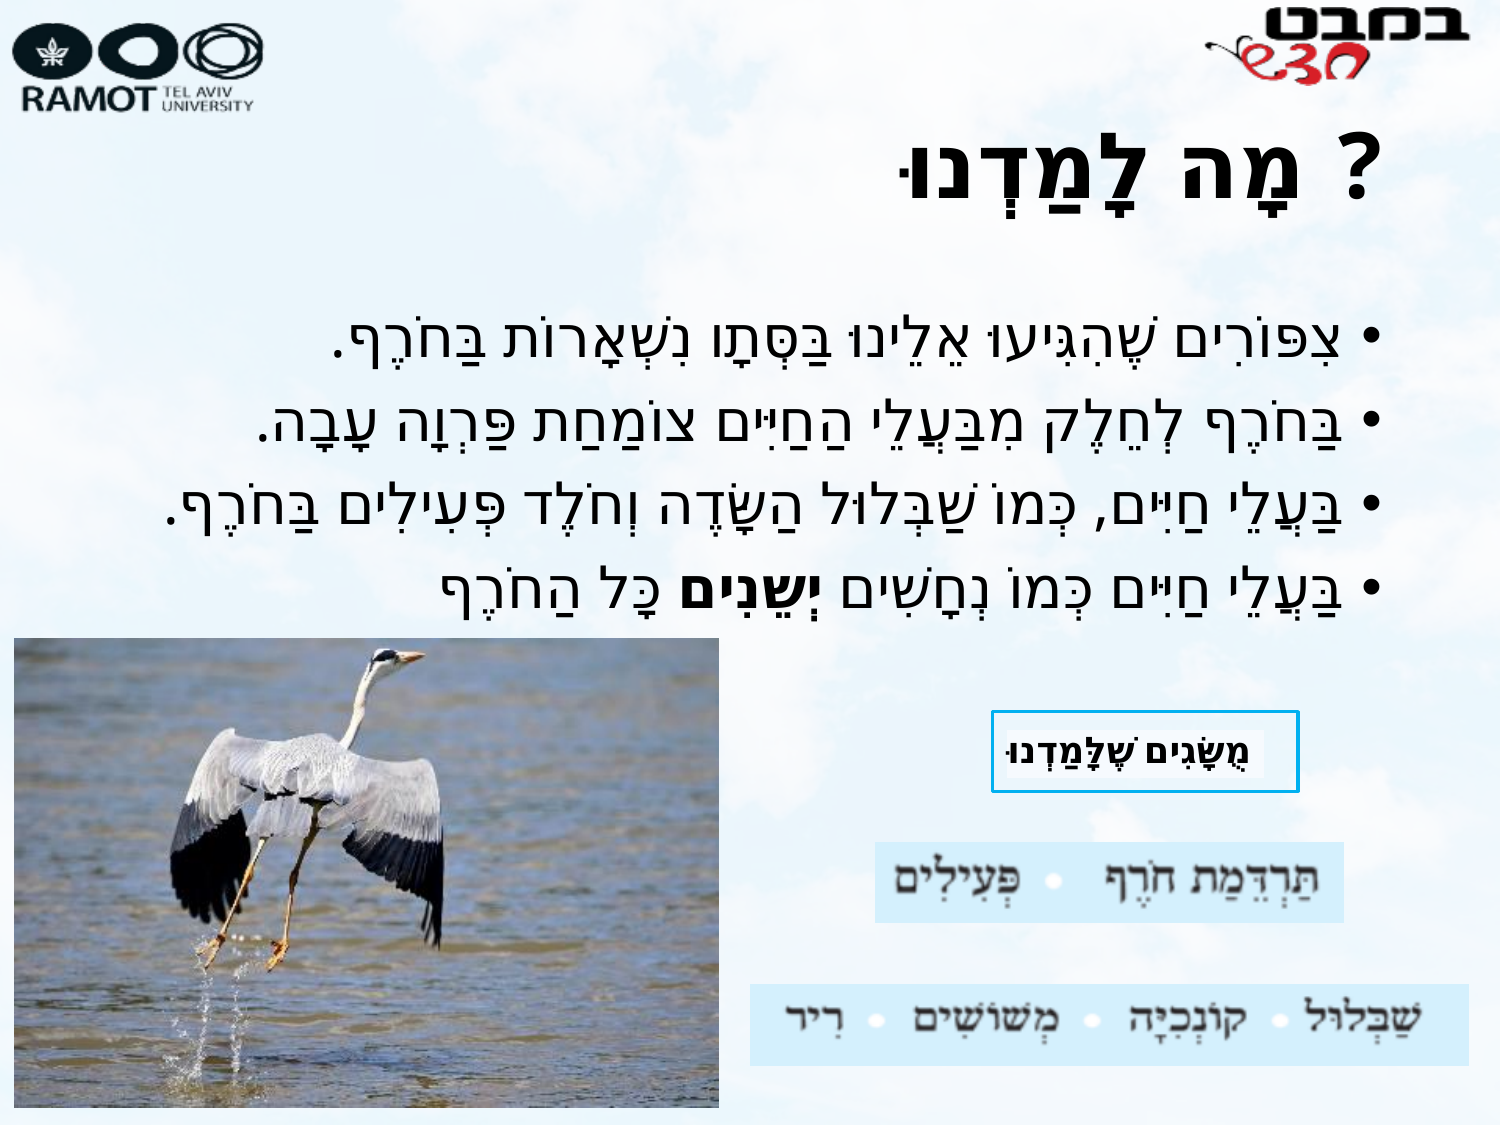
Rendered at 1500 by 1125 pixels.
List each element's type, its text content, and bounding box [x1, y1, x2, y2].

title מָה לָמַדְנוּ? [103, 59, 1397, 278]
picture [1204, 7, 1471, 86]
picture [874, 842, 1344, 923]
list צִפּוֹרִים שֶׁהִגִּיעוּ אֵלֵינוּ בַּסְּתָו נִשְׁאָרוֹת בַּחֹרֶף. בַּחֹרֶף לְחֵלֶק מִבַּעֲלֵי הַחַיִּים צוֹמַחַת פַּרְוָה עָבָה. בַּעֲלֵי חַיִּים, כְּמוֹ שַׁבְּלוּל הַשָּׂדֶה וְחֹלֶד פְּעִילִים בַּחֹרֶף. בַּעֲלֵי חַיִּים כְּמוֹ נְחָשִׁים יְשֵנִים כָּל הַחֹרֶף [103, 299, 1397, 1014]
text_box מֻשָּׂגִים שֶׁלָּמַדְנוּ [992, 711, 1298, 792]
picture [0, 11, 277, 122]
picture [749, 984, 1469, 1066]
picture [14, 638, 719, 1108]
